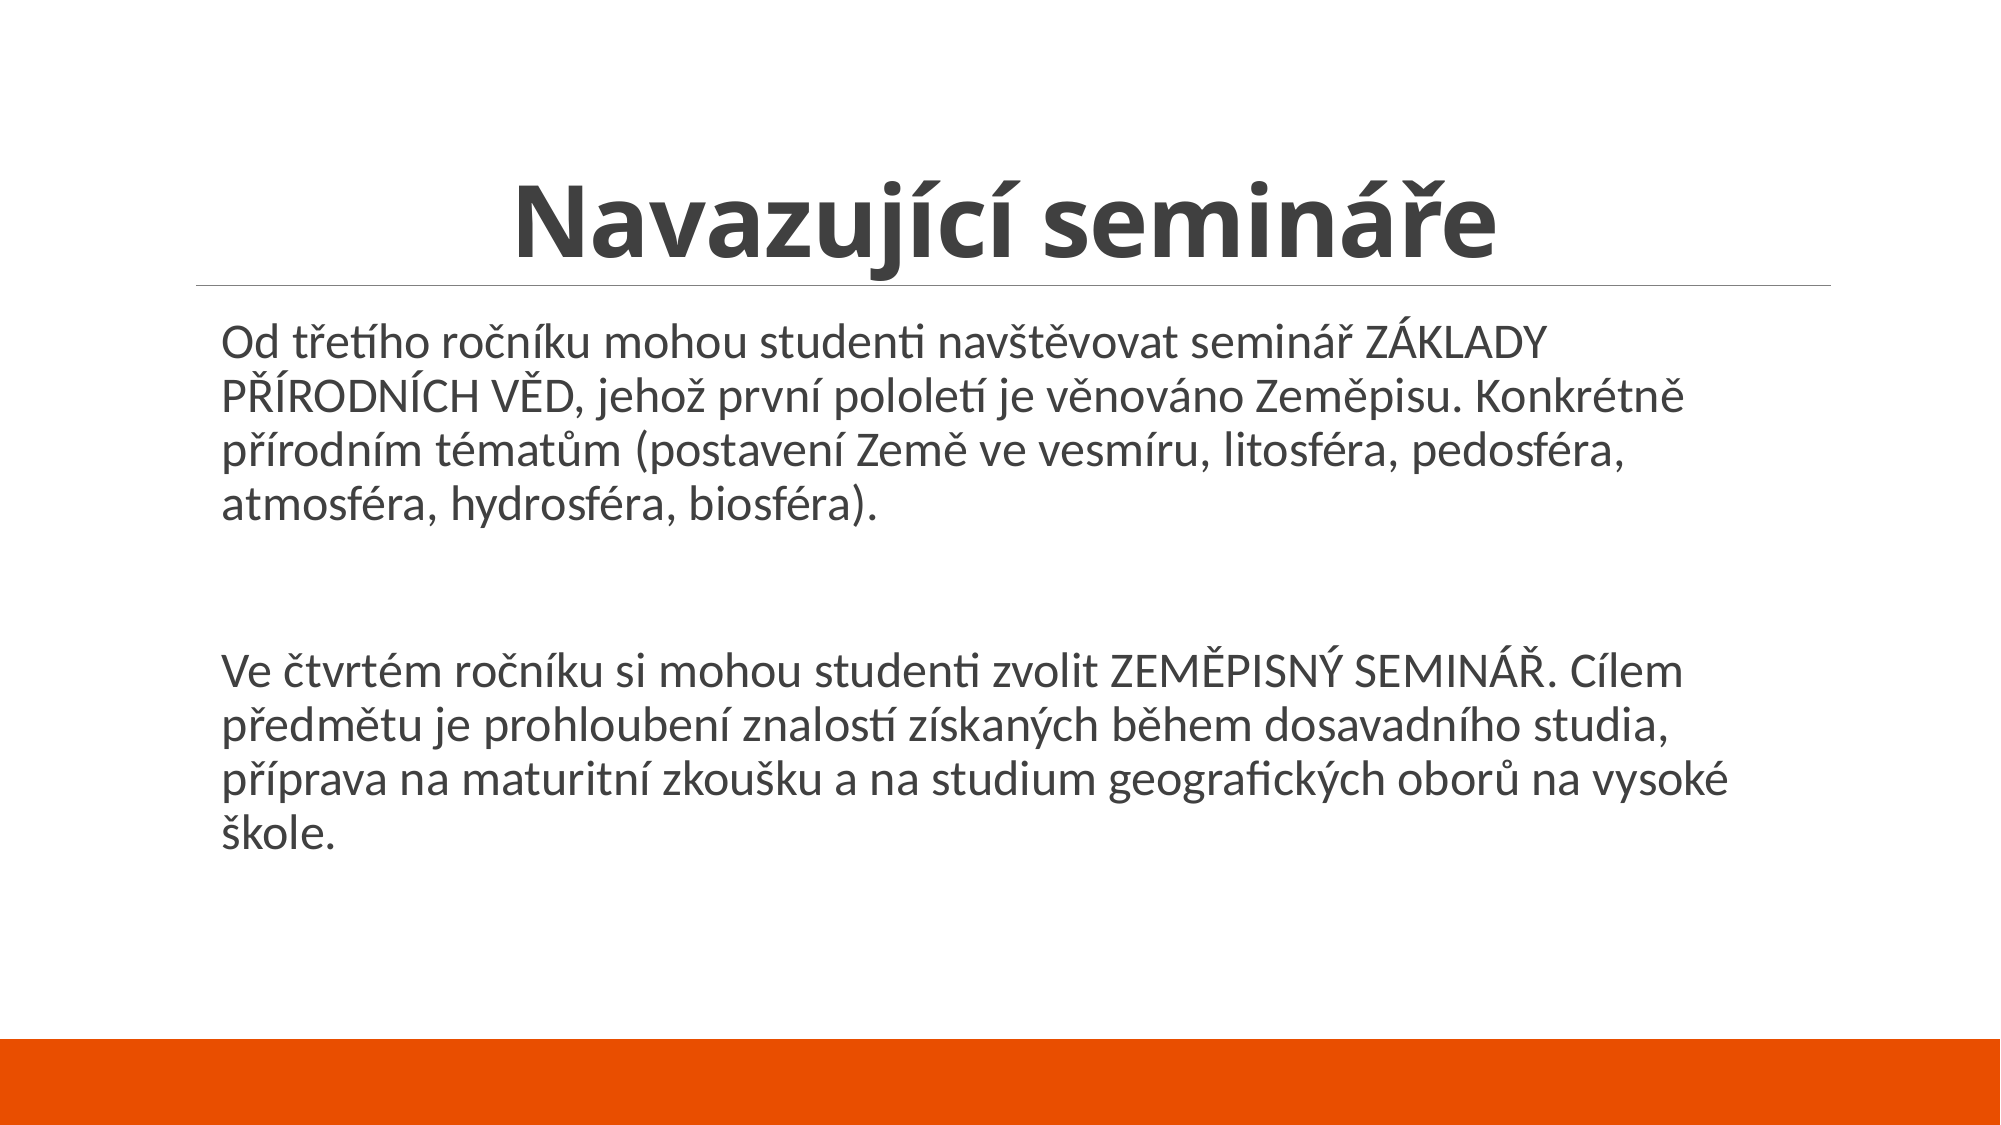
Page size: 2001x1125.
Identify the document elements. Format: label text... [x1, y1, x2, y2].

title Navazující semináře [180, 47, 1830, 285]
list Od třetího ročníku mohou studenti navštěvovat seminář ZÁKLADY PŘÍRODNÍCH VĚD, jehož první pololetí je věnováno Zeměpisu. Konkrétně přírodním tématům (postavení Země ve vesmíru, litosféra, pedosféra, atmosféra, hydrosféra, biosféra). Ve čtvrtém ročníku si mohou studenti zvolit ZEMĚPISNÝ SEMINÁŘ. Cílem předmětu je prohloubení znalostí získaných během dosavadního studia, příprava na maturitní zkoušku a na studium geografických oborů na vysoké škole. [206, 308, 1803, 1028]
